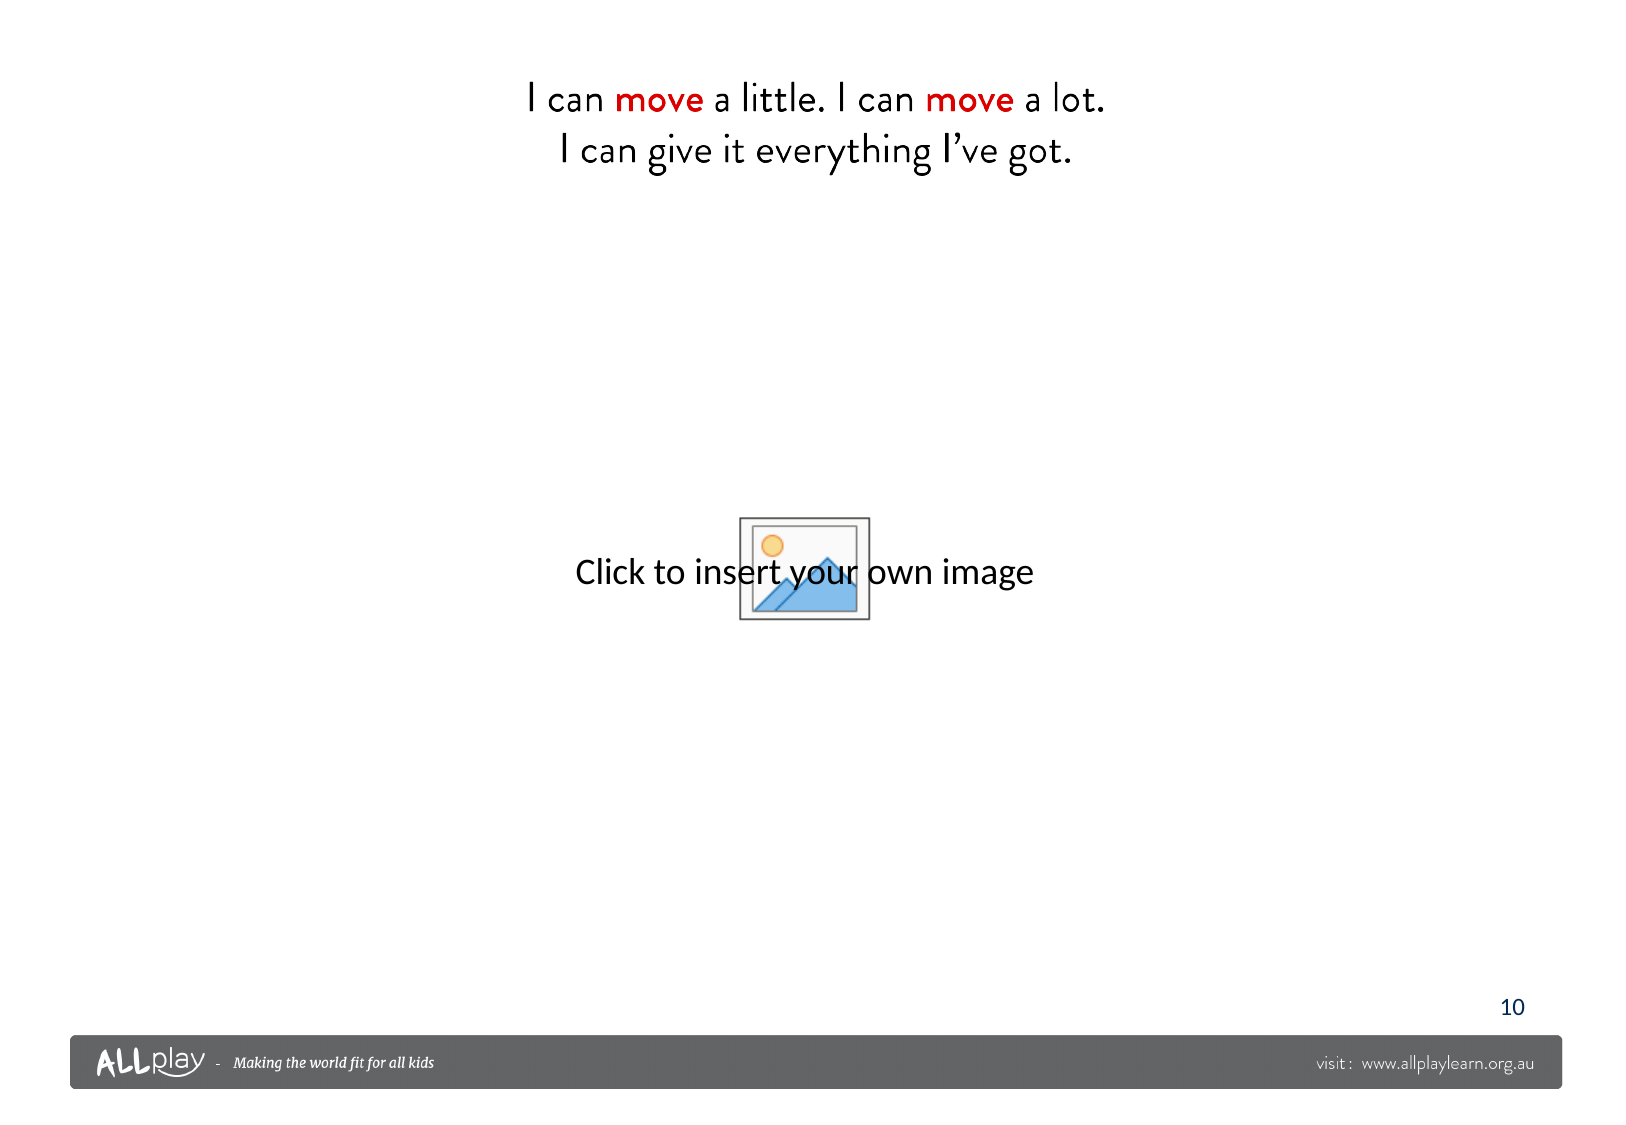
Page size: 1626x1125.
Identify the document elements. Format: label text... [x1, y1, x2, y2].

slide_number 10 [1174, 984, 1541, 1026]
picture [0, 0, 1626, 1125]
